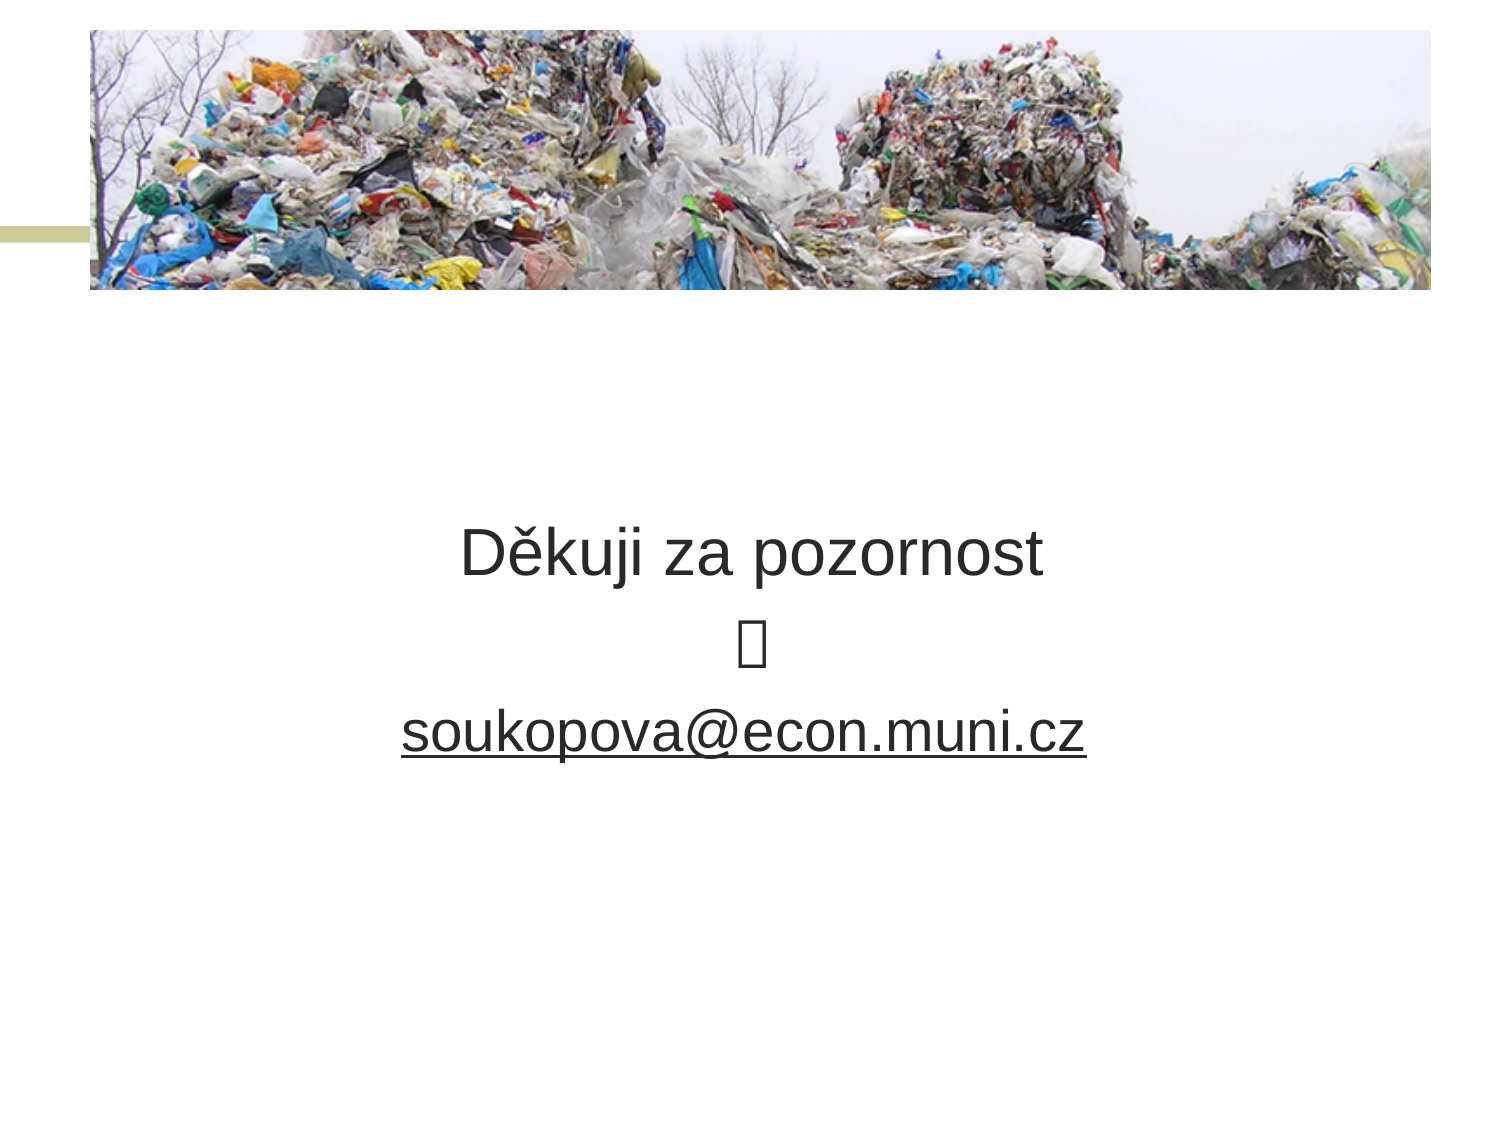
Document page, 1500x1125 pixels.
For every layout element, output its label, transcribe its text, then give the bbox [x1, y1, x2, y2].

list Děkuji za pozornost  soukopova@econ.muni.cz [123, 314, 1381, 990]
picture [90, 30, 1431, 291]
